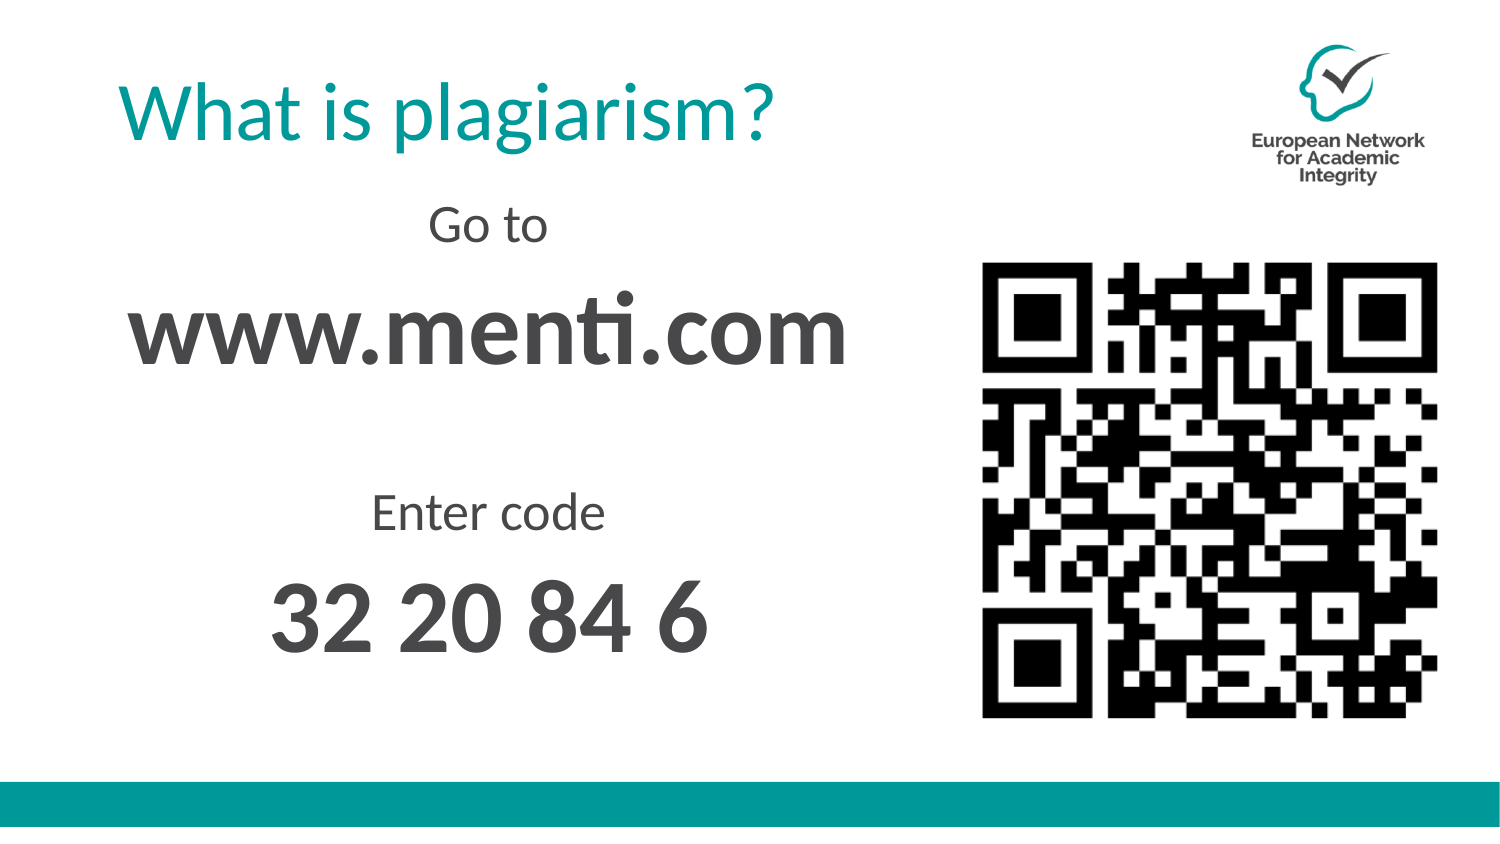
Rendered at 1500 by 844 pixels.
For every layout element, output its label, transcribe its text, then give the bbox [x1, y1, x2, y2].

picture [919, 14, 1500, 781]
title What is plagiarism? [103, 44, 1238, 182]
list Go to www.menti.com Enter code 32 20 84 6 [103, 188, 875, 760]
